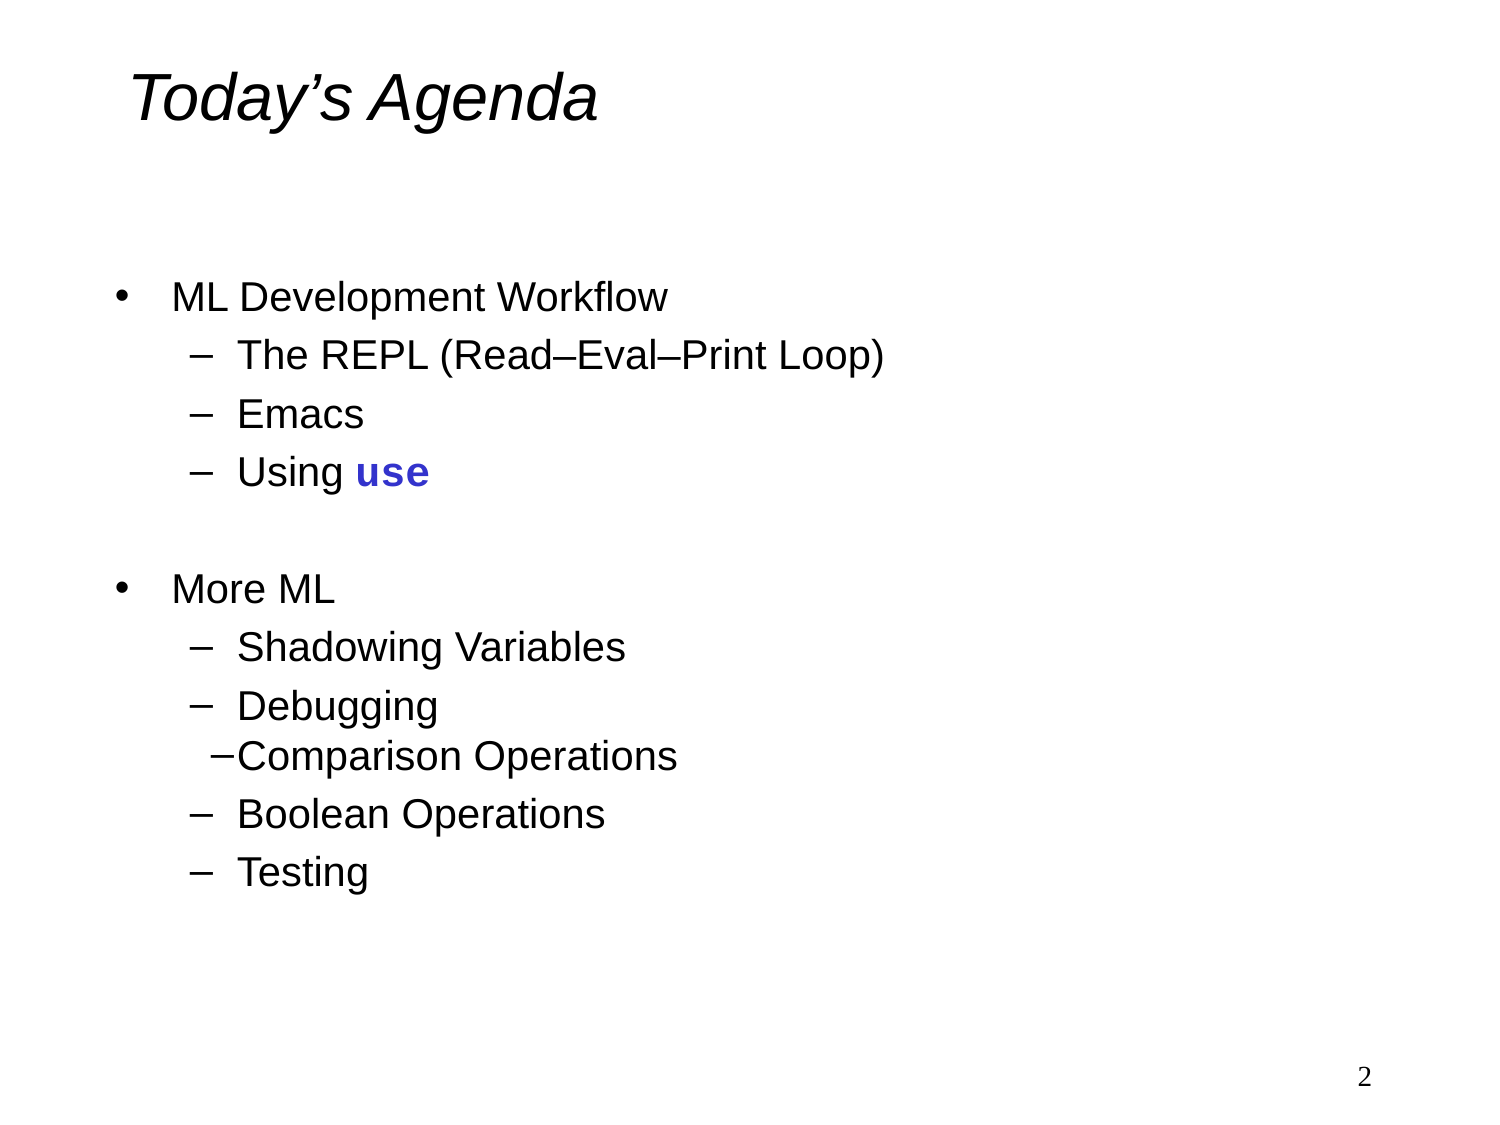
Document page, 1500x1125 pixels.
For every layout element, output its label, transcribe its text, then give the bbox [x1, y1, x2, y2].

title Today’s Agenda [112, 0, 1388, 188]
slide_number 2 [1074, 1050, 1388, 1125]
list ML Development Workflow The REPL (Read–Eval–Print Loop) Emacs Using use More ML Shadowing Variables Debugging Comparison Operations Boolean Operations Testing [99, 262, 1375, 1000]
